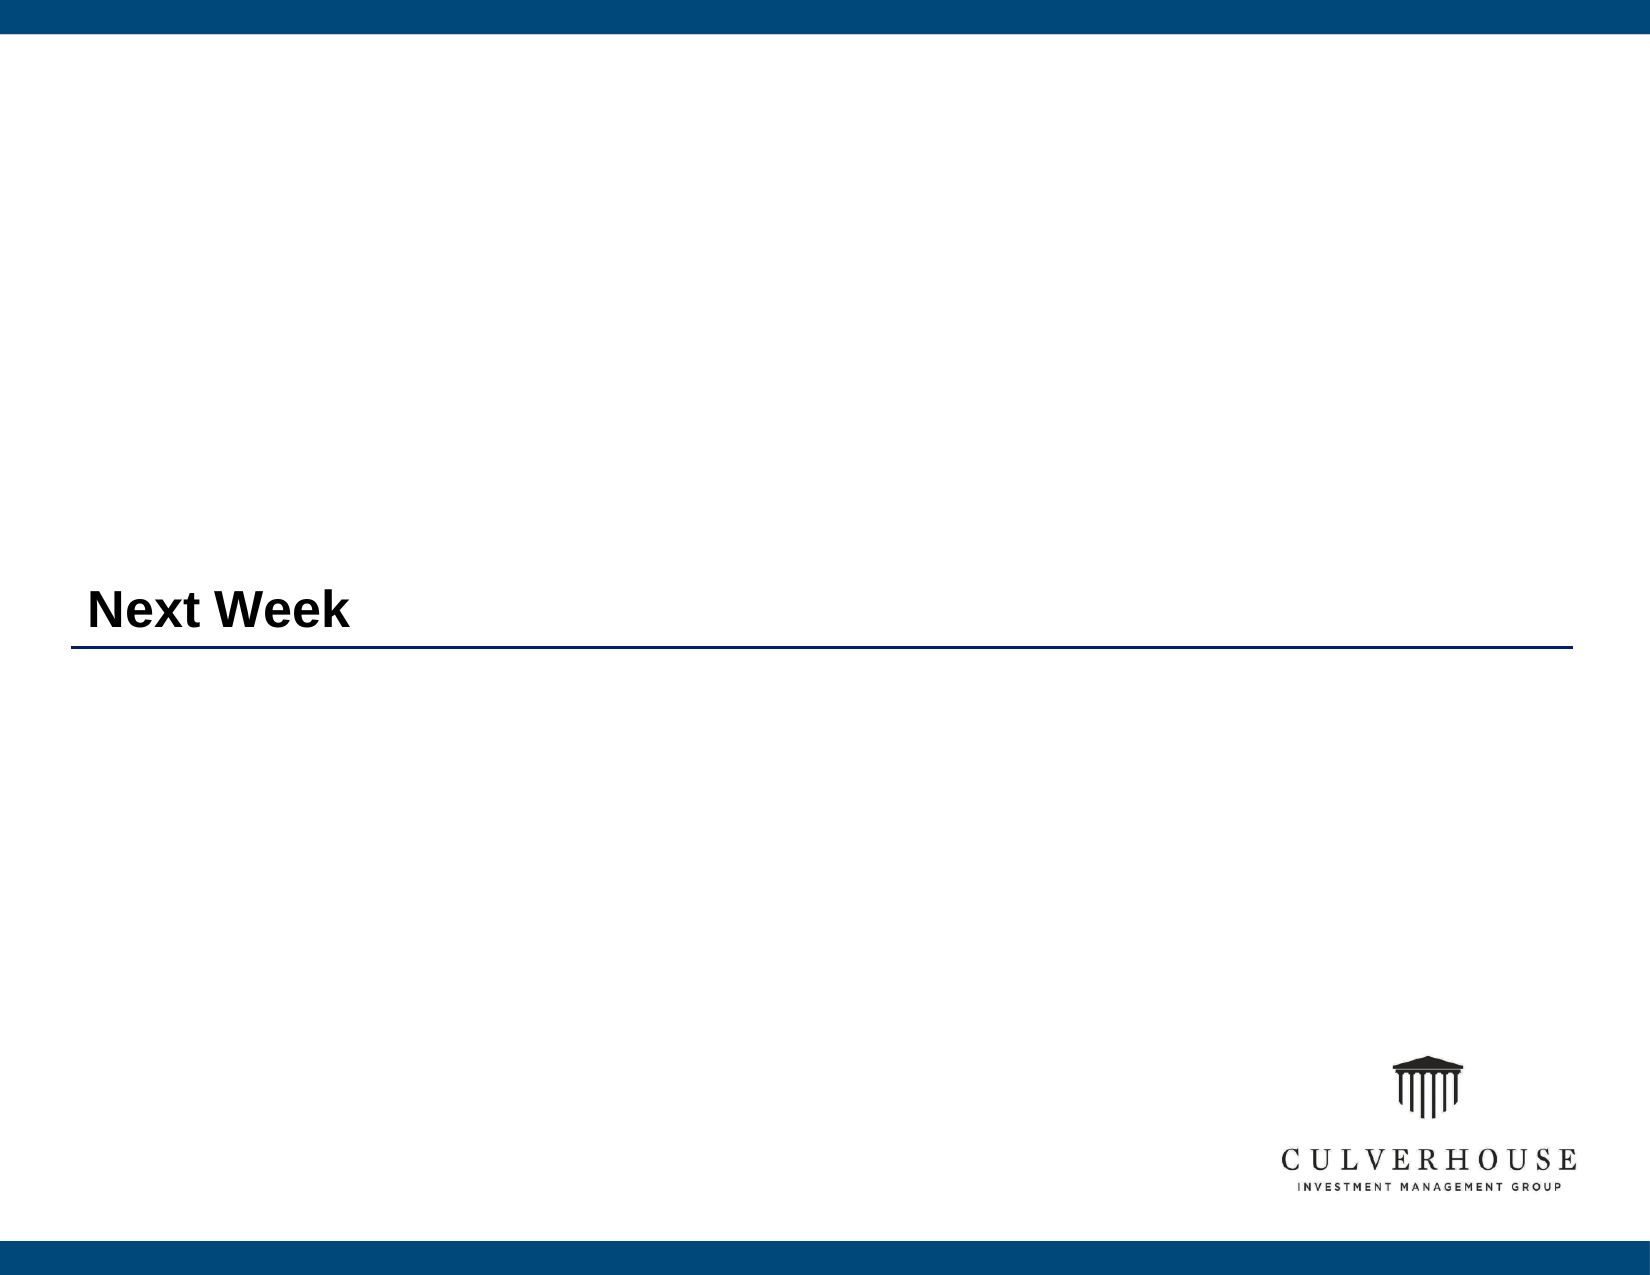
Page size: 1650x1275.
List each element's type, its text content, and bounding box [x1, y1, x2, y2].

list Next Week [70, 566, 1558, 647]
text_box [0, 1241, 1650, 1275]
picture [1254, 1031, 1605, 1223]
text_box [0, 0, 1650, 35]
